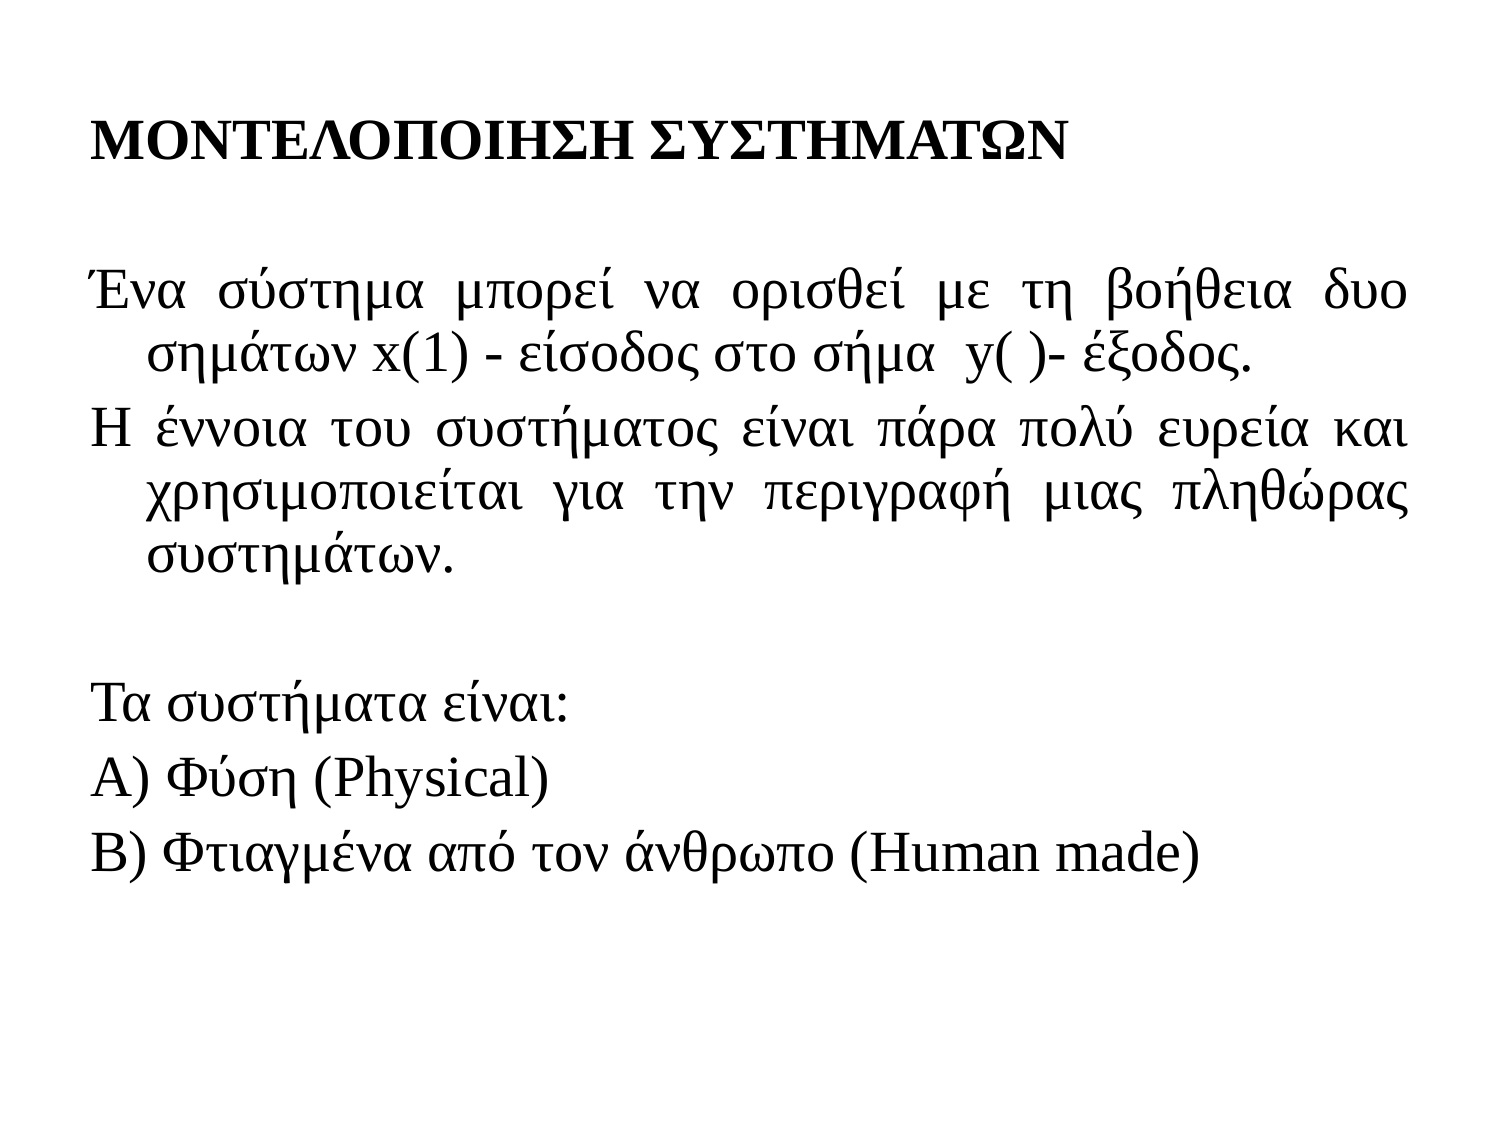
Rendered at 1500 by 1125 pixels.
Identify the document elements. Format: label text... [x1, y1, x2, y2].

list ΜΟΝΤΕΛΟΠΟΙΗΣΗ ΣΥΣΤΗΜΑΤΩΝ Ένα σύστημα μπορεί να ορισθεί με τη βοήθεια δυο σημάτων x(1) - είσοδος στο σήμα y( )- έξοδος. Η έννοια του συστήματος είναι πάρα πολύ ευρεία και χρησιμοποιείται για την περιγραφή μιας πληθώρας συστημάτων. Τα συστήματα είναι: Α) Φύση (Physical) Β) Φτιαγμένα από τον άνθρωπο (Human made) [75, 101, 1425, 963]
